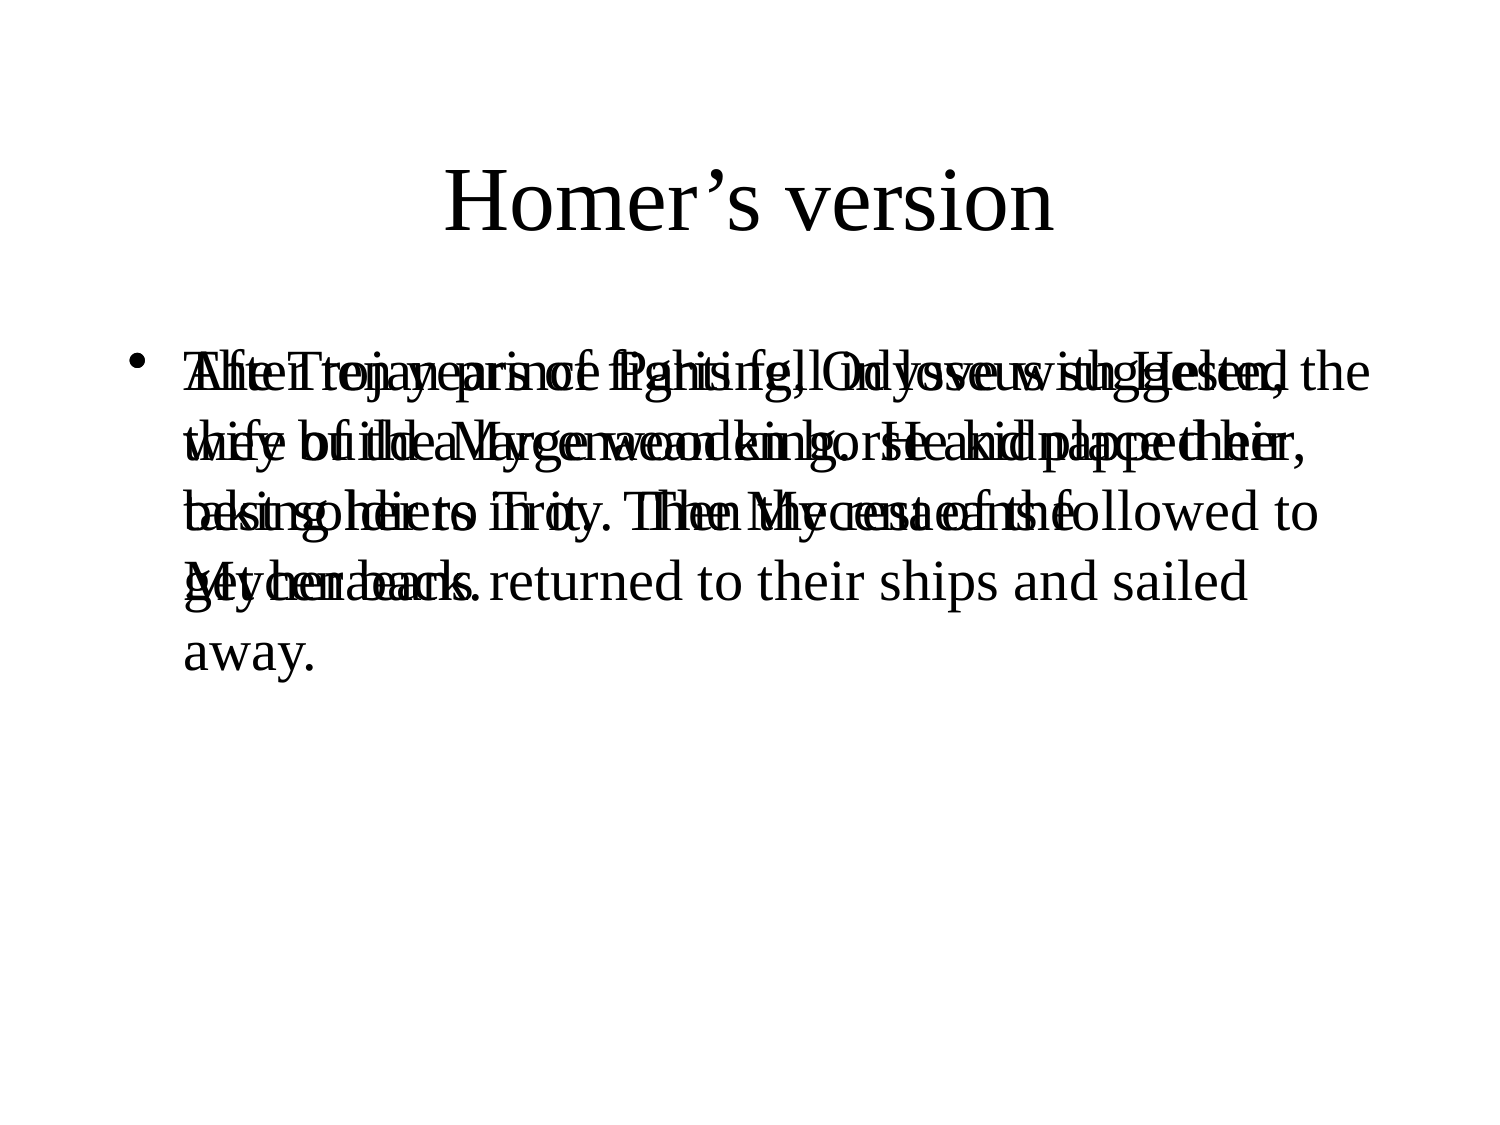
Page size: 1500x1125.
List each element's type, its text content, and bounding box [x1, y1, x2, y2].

list After ten years of fighting, Odysseus suggested they build a large wooden horse and place their best soldiers in it. Then the rest of the Mycenaeans returned to their ships and sailed away. [112, 324, 1388, 1000]
title Homer’s version [112, 99, 1388, 288]
